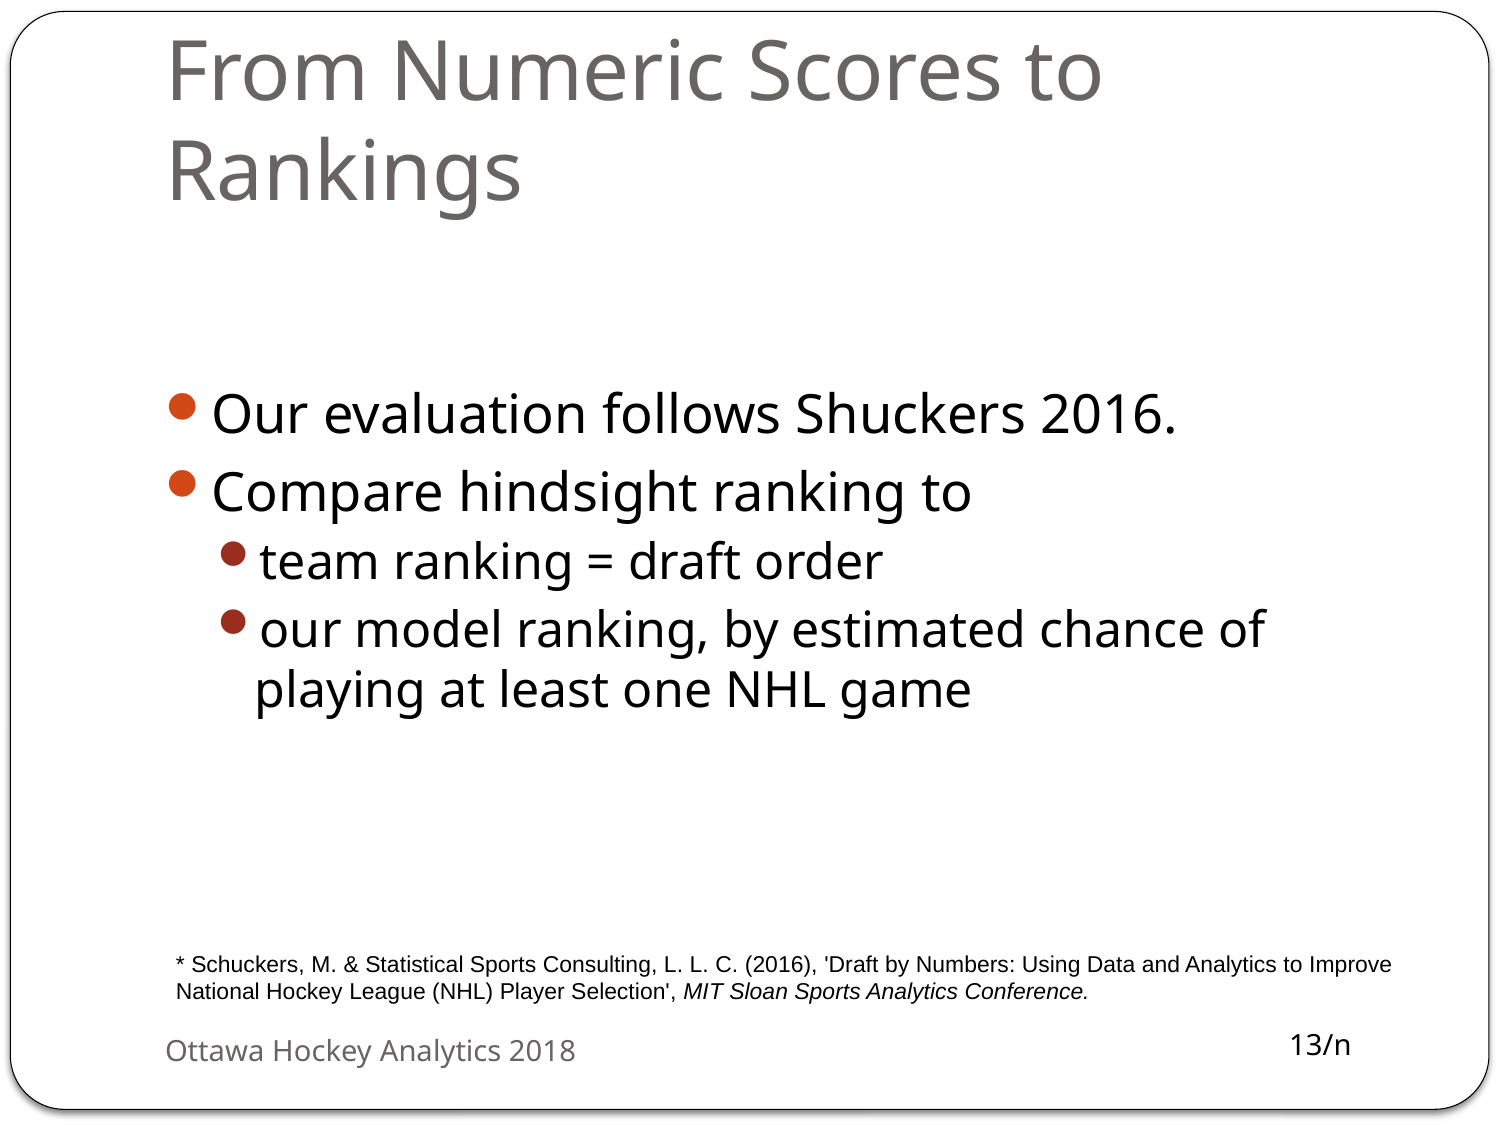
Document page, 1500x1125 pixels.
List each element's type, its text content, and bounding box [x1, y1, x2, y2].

footer Ottawa Hockey Analytics 2018 [150, 1012, 800, 1088]
title From Numeric Scores to Rankings [150, 45, 1425, 233]
list Our evaluation follows Shuckers 2016. Compare hindsight ranking to team ranking = draft order our model ranking, by estimated chance of playing at least one NHL game [150, 372, 1359, 802]
text_box * Schuckers, M. & Statistical Sports Consulting, L. L. C. (2016), 'Draft by Numbers: Using Data and Analytics to Improve National Hockey League (NHL) Player Selection', MIT Sloan Sports Analytics Conference. [160, 941, 1414, 1012]
